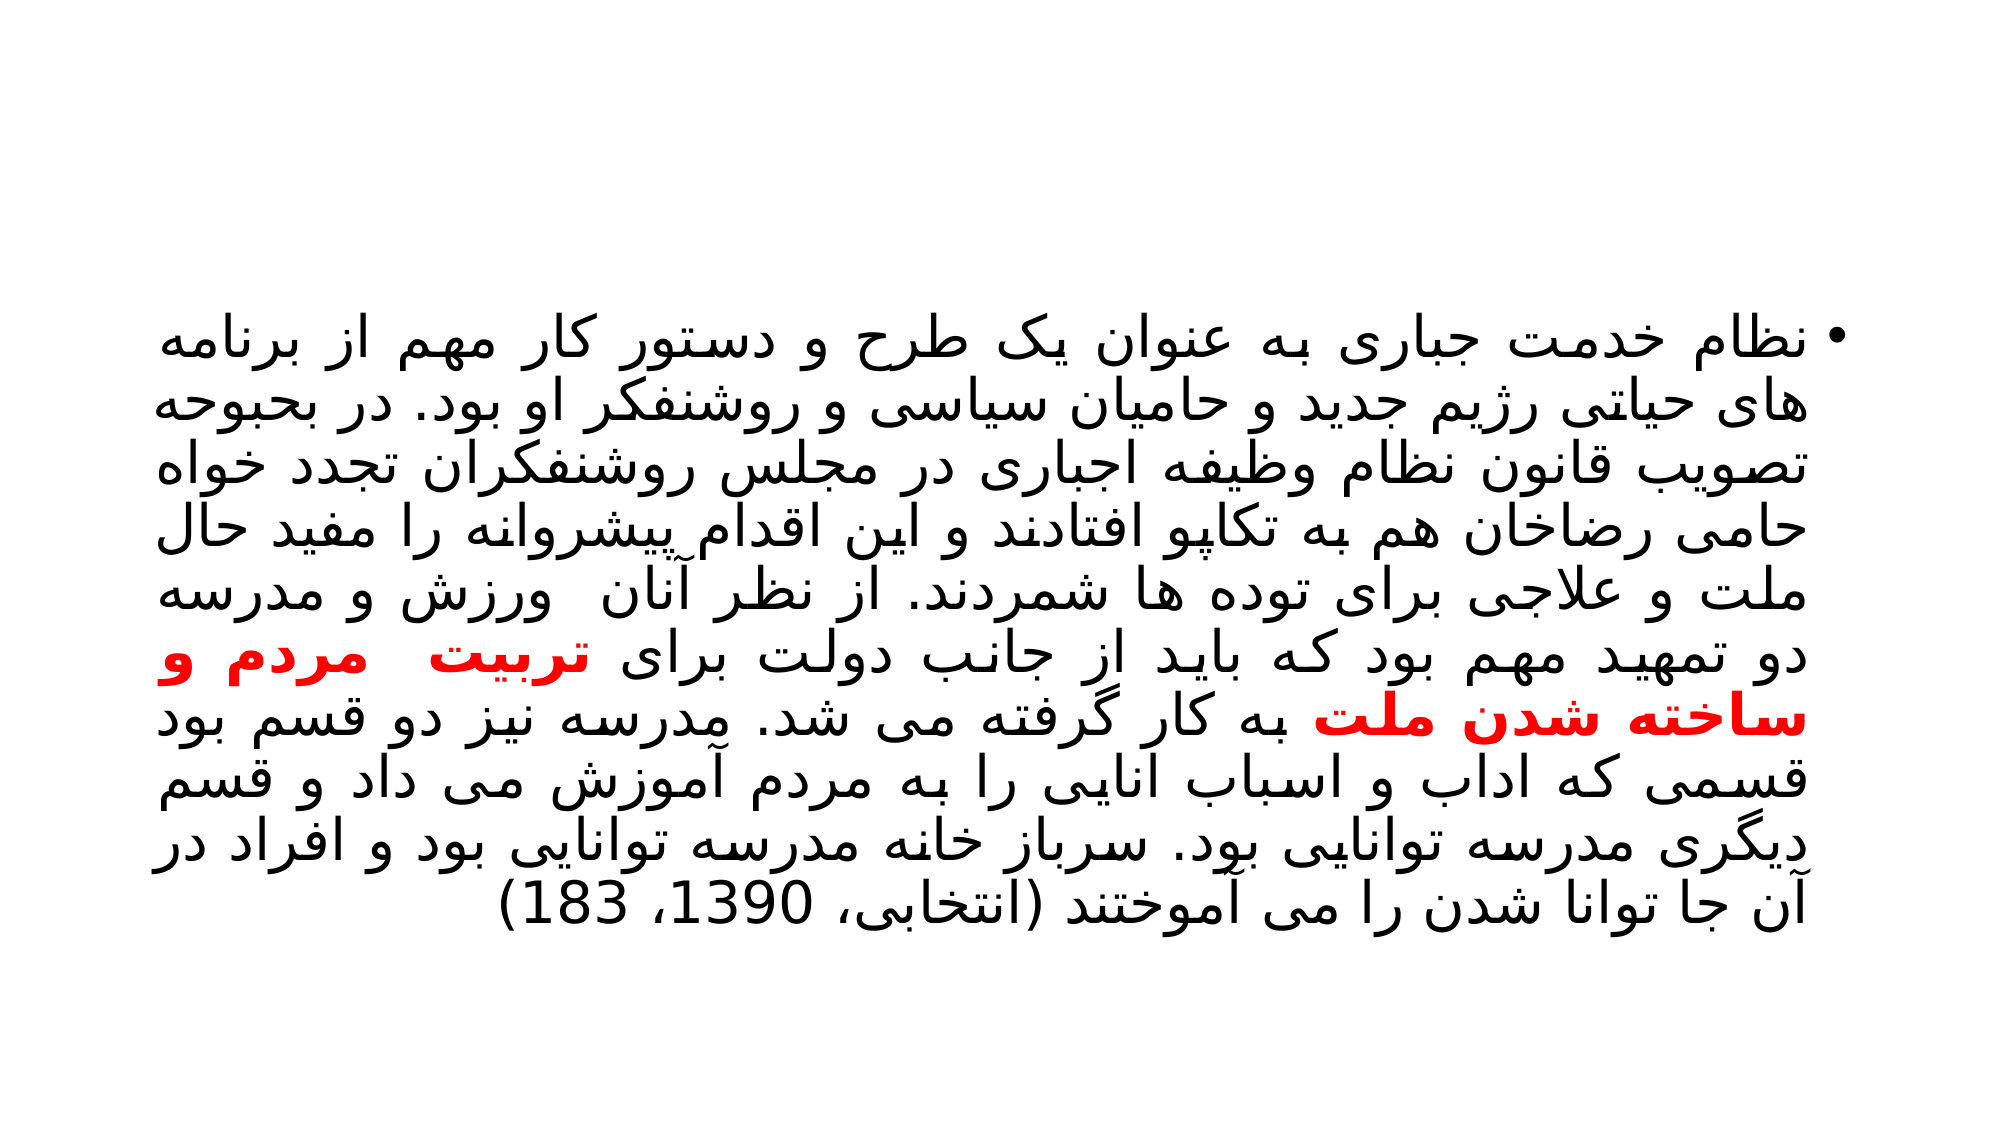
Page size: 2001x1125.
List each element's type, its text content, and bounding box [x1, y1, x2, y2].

list نظام خدمت جباری به عنوان یک طرح و دستور کار مهم از برنامه های حیاتی رژیم جدید و حامیان سیاسی و روشنفکر او بود. در بحبوحه تصویب قانون نظام وظیفه اجباری در مجلس روشنفکران تجدد خواه حامی رضاخان هم به تکاپو افتادند و این اقدام پیشروانه را مفید حال ملت و علاجی برای توده ها شمردند. از نظر آنان ورزش و مدرسه دو تمهید مهم بود که باید از جانب دولت برای تربیت مردم و ساخته شدن ملت به کار گرفته می شد. مدرسه نیز دو قسم بود قسمی که اداب و اسباب انایی را به مردم آموزش می داد و قسم دیگری مدرسه توانایی بود. سرباز خانه مدرسه توانایی بود و افراد در آن جا توانا شدن را می آموختند (انتخابی، 1390، 183) [137, 299, 1863, 1014]
